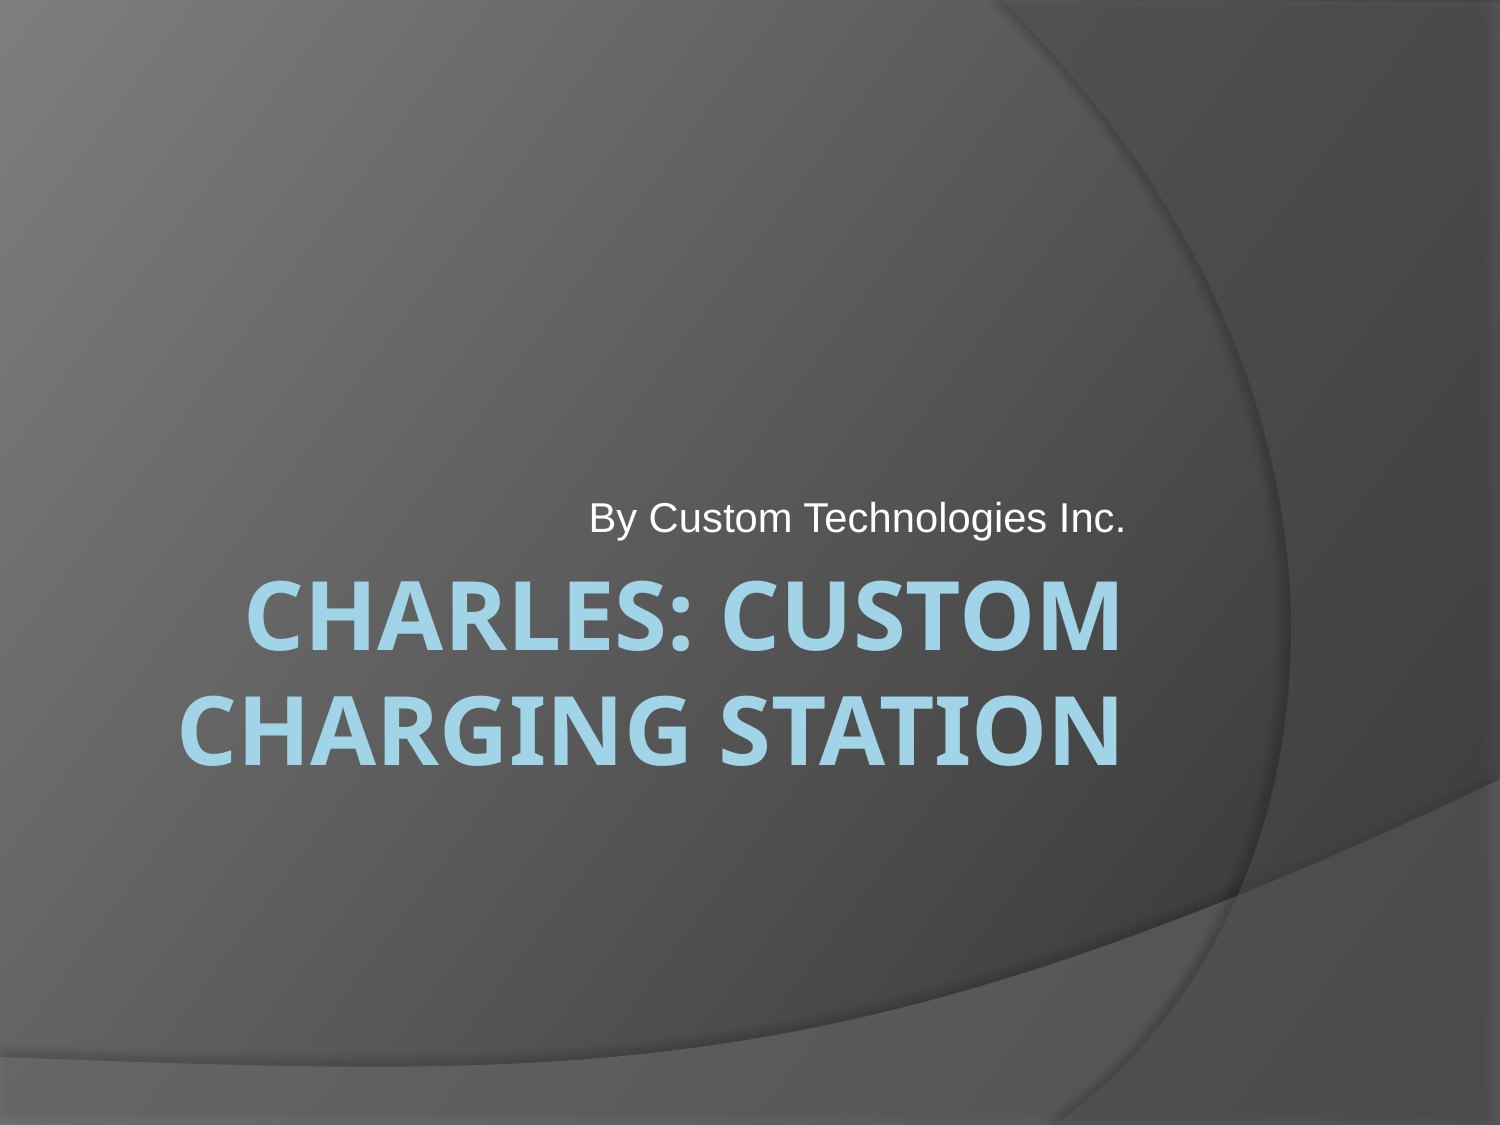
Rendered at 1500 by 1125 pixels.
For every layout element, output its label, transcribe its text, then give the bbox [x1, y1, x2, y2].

subtitle By Custom Technologies Inc. [71, 253, 1134, 541]
title Charles: Custom Charging Station [70, 547, 1134, 925]
